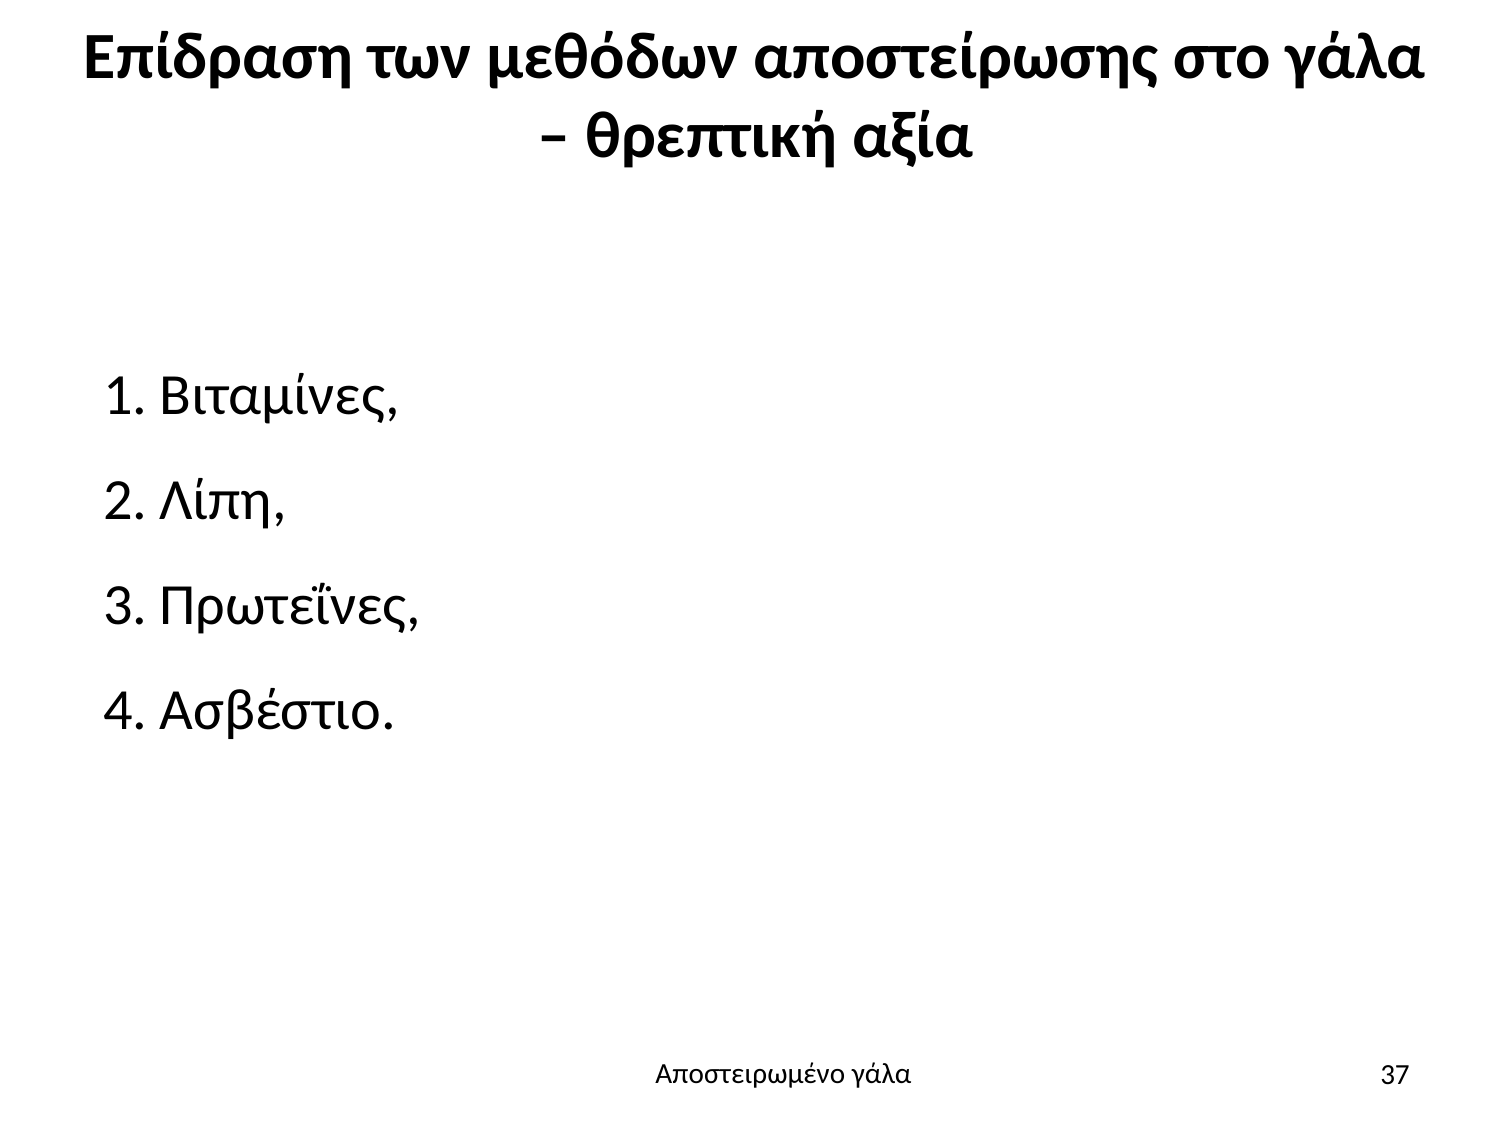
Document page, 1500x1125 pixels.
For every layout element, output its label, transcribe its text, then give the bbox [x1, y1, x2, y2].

text_box Βιταμίνες, Λίπη, Πρωτεΐνες, Ασβέστιο. [88, 314, 1424, 749]
slide_number 37 [1074, 1042, 1425, 1103]
text_box Αποστειρωμένο γάλα [521, 1046, 1046, 1125]
title Επίδραση των μεθόδων αποστείρωσης στο γάλα – θρεπτική αξία [64, 7, 1447, 173]
